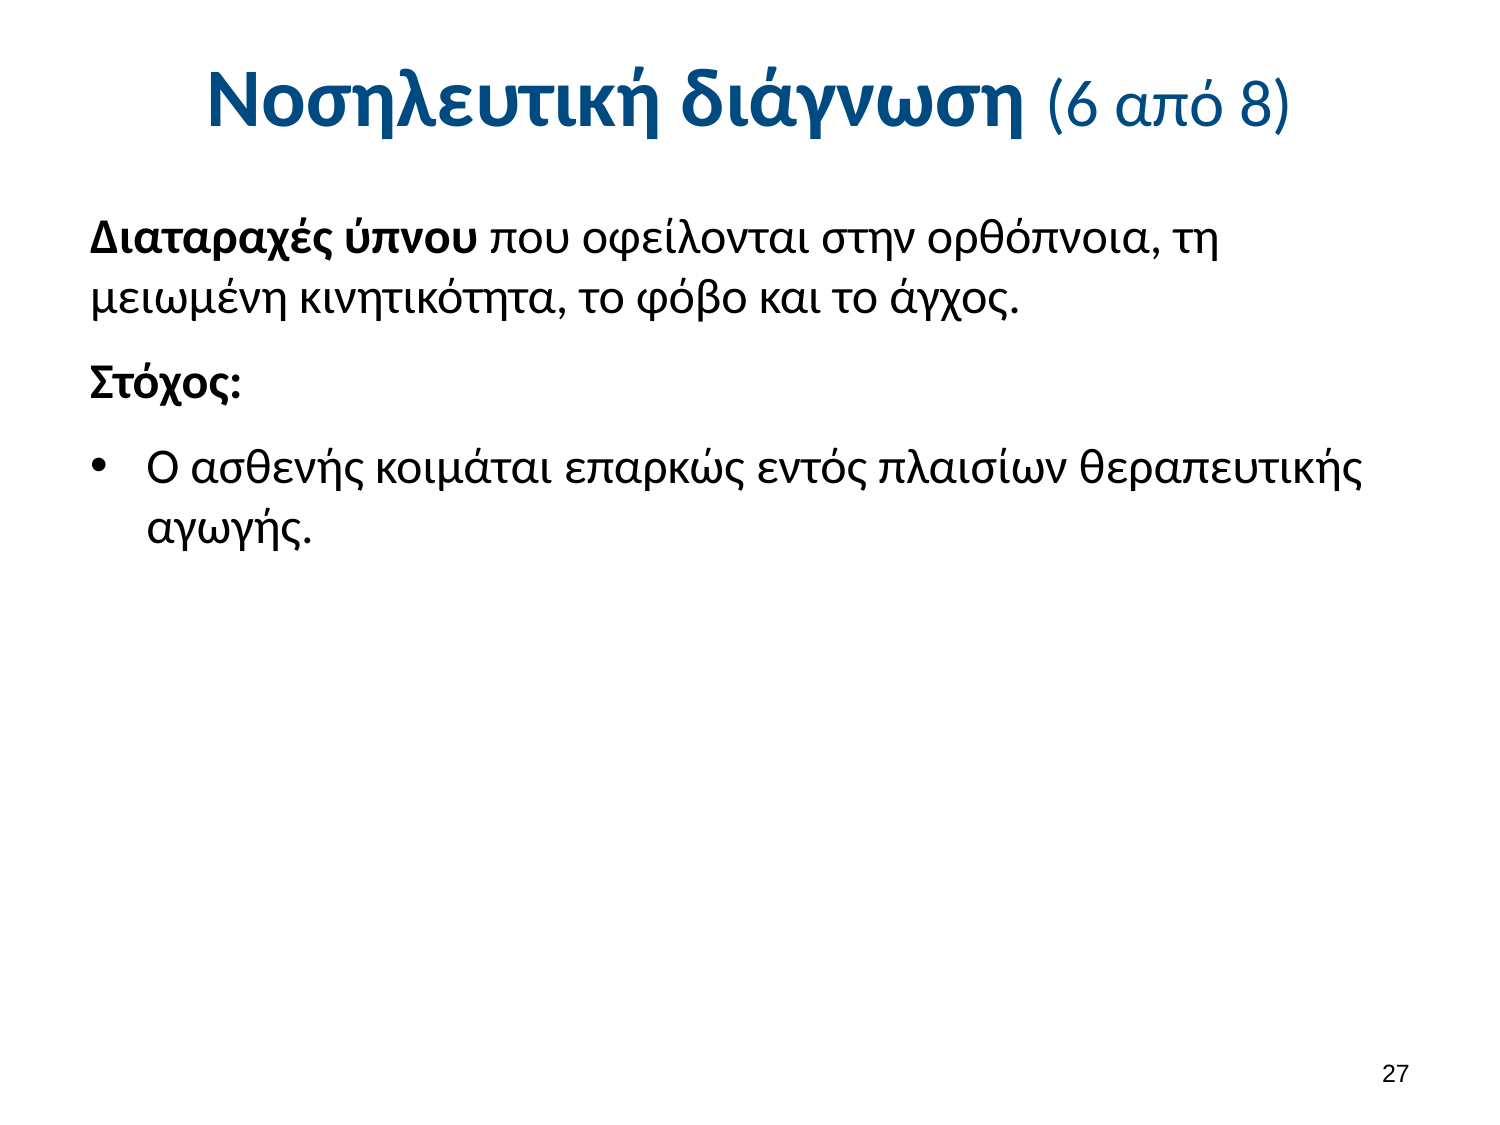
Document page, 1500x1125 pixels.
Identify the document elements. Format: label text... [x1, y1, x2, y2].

slide_number 26 [1074, 1042, 1425, 1103]
list Διαταραχές ύπνου που οφείλονται στην ορθόπνοια, τη μειωμένη κινητικότητα, το φόβο και το άγχος. Στόχος: Ο ασθενής κοιμάται επαρκώς εντός πλαισίων θεραπευτικής αγωγής. [75, 196, 1425, 1024]
title Νοσηλευτική διάγνωση (6 από 8) [0, 19, 1500, 169]
